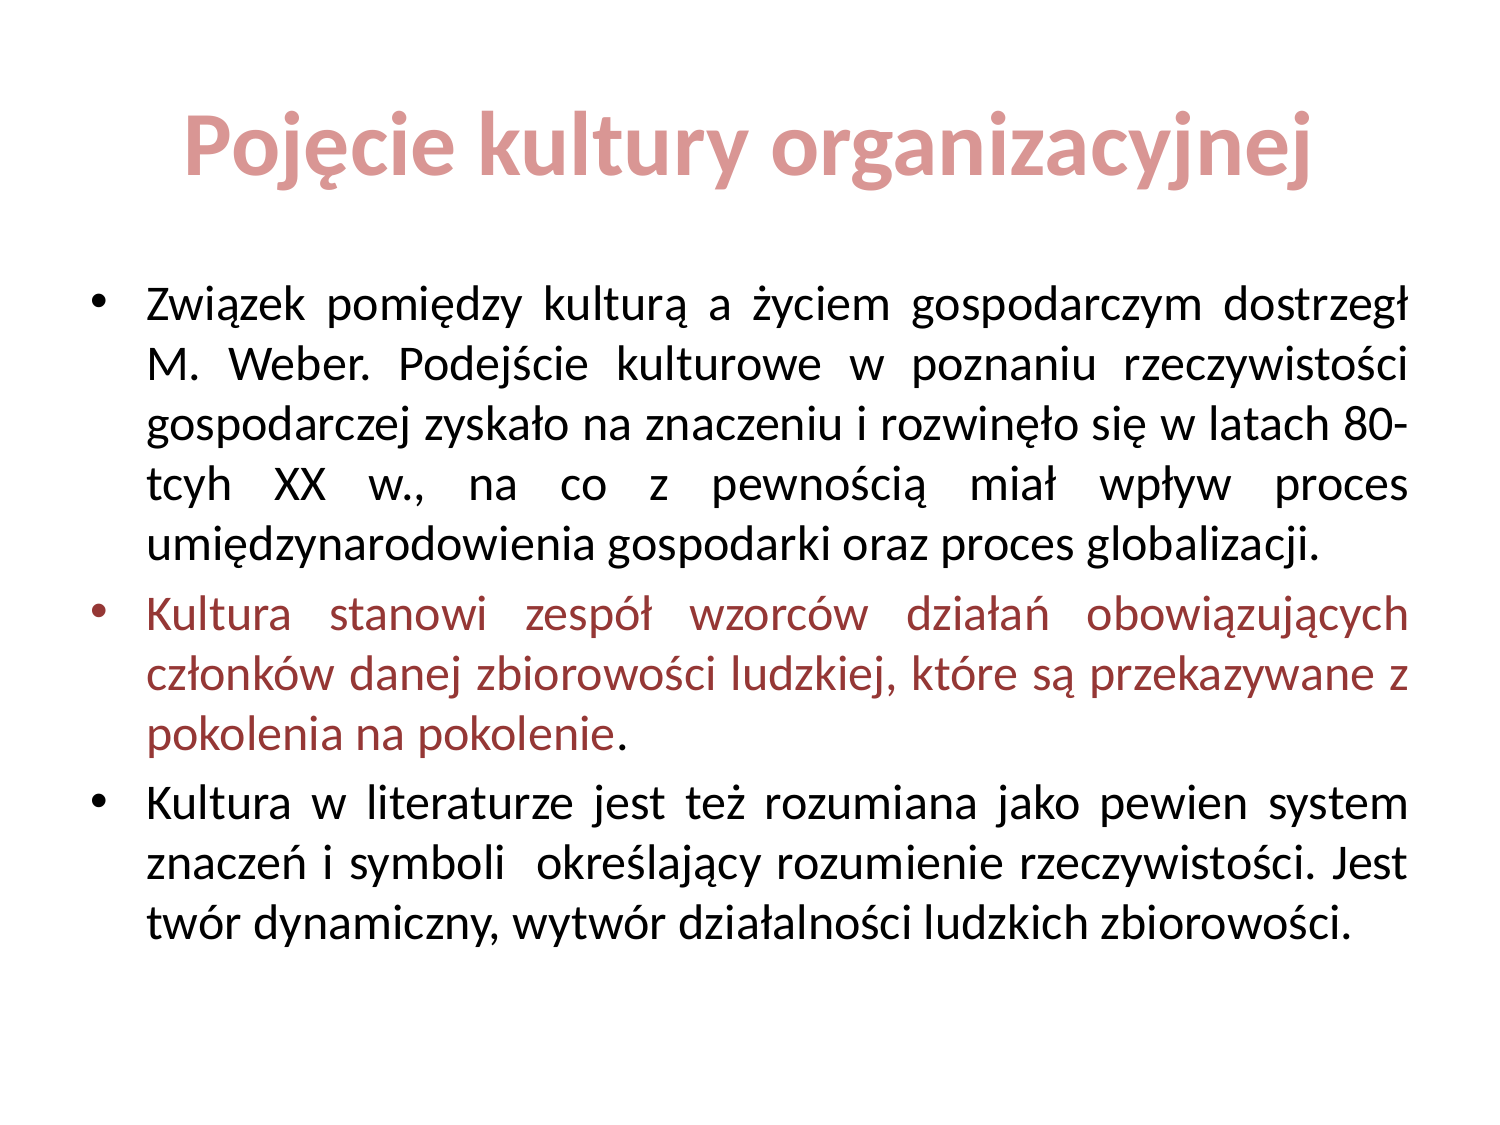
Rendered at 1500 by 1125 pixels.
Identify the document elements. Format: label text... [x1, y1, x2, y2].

list Związek pomiędzy kulturą a życiem gospodarczym dostrzegł M. Weber. Podejście kulturowe w poznaniu rzeczywistości gospodarczej zyskało na znaczeniu i rozwinęło się w latach 80-tcyh XX w., na co z pewnością miał wpływ proces umiędzynarodowienia gospodarki oraz proces globalizacji. Kultura stanowi zespół wzorców działań obowiązujących członków danej zbiorowości ludzkiej, które są przekazywane z pokolenia na pokolenie. Kultura w literaturze jest też rozumiana jako pewien system znaczeń i symboli określający rozumienie rzeczywistości. Jest twór dynamiczny, wytwór działalności ludzkich zbiorowości. [75, 262, 1425, 1005]
title Pojęcie kultury organizacyjnej [75, 45, 1425, 233]
